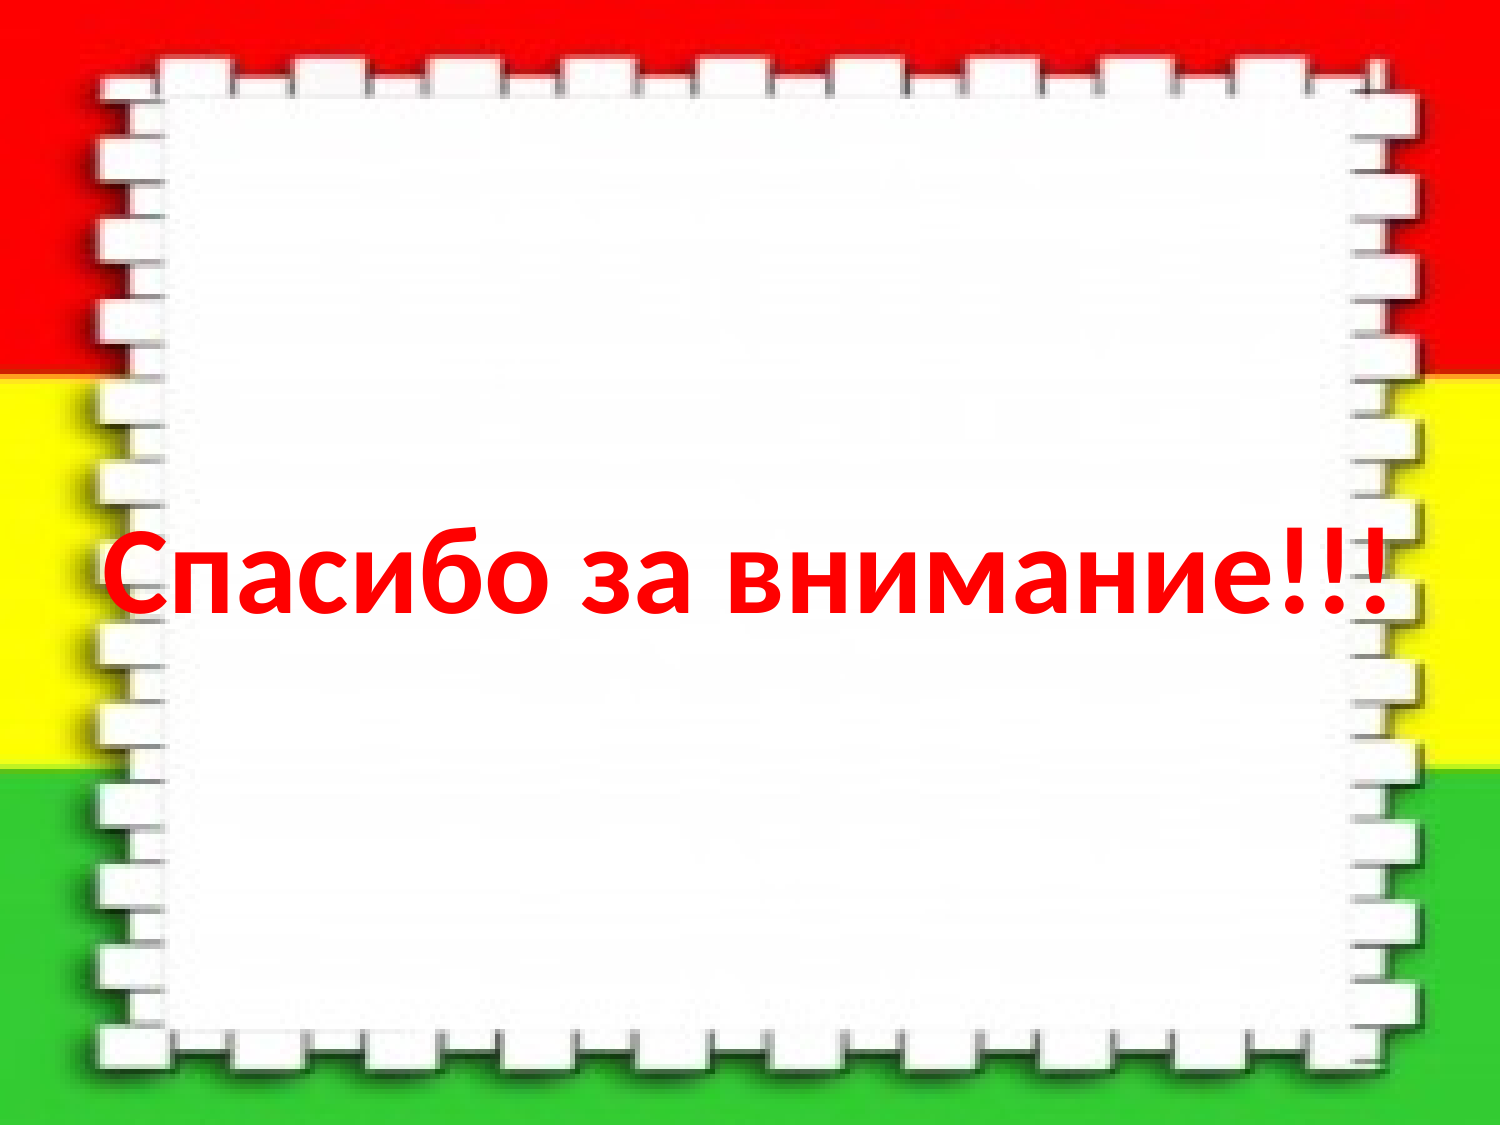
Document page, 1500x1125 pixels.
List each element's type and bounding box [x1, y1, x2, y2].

list [0, 0, 1500, 1125]
